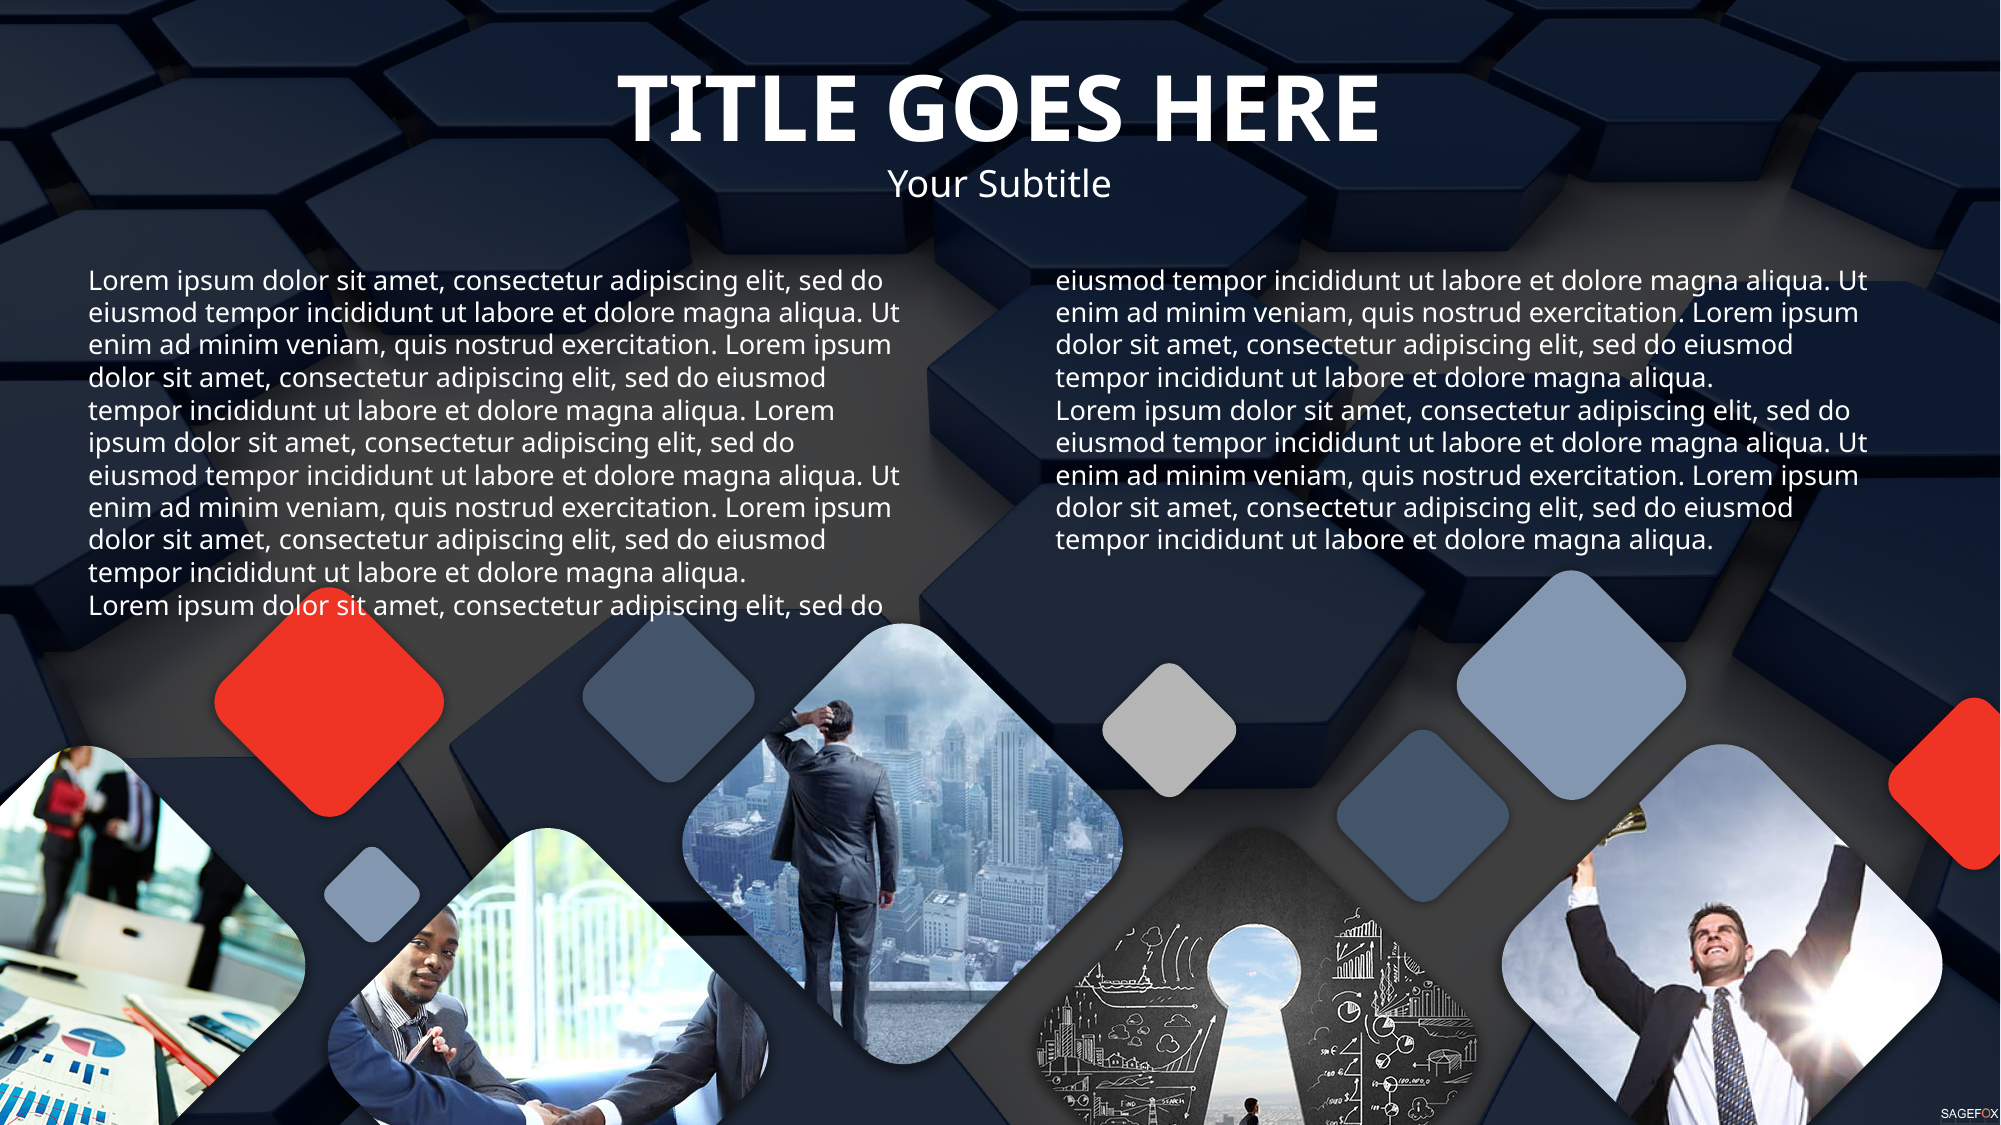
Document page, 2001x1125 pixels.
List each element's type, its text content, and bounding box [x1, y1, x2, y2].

text_box TITLE GOES HERE Your Subtitle [548, 42, 1452, 212]
text_box [1500, 743, 1944, 1125]
text_box [1887, 696, 2000, 871]
text_box [1455, 643, 1688, 801]
text_box [0, 744, 307, 1125]
text_box [681, 643, 1125, 1066]
text_box [581, 643, 756, 784]
text_box [213, 643, 445, 818]
text_box [323, 845, 421, 944]
text_box [326, 827, 770, 1125]
picture [0, 0, 2001, 1125]
text_box [1035, 827, 1479, 1125]
text_box [1101, 662, 1238, 799]
text_box Lorem ipsum dolor sit amet, consectetur adipiscing elit, sed do eiusmod tempor incididunt ut labore et dolore magna aliqua. Ut enim ad minim veniam, quis nostrud exercitation. Lorem ipsum dolor sit amet, consectetur adipiscing elit, sed do eiusmod tempor incididunt ut labore et dolore magna aliqua. Lorem ipsum dolor sit amet, consectetur adipiscing elit, sed do eiusmod tempor incididunt ut labore et dolore magna aliqua. Ut enim ad minim veniam, quis nostrud exercitation. Lorem ipsum dolor sit amet, consectetur adipiscing elit, sed do eiusmod tempor incididunt ut labore et dolore magna aliqua. Lorem ipsum dolor sit amet, consectetur adipiscing elit, sed do eiusmod tempor incididunt ut labore et dolore magna aliqua. Ut enim ad minim veniam, quis nostrud exercitation. Lorem ipsum dolor sit amet, consectetur adipiscing elit, sed do eiusmod tempor incididunt ut labore et dolore magna aliqua. Lorem ipsum dolor sit amet, consectetur adipiscing elit, sed do eiusmod tempor incididunt ut labore et dolore magna aliqua. Ut enim ad minim veniam, quis nostrud exercitation. Lorem ipsum dolor sit amet, consectetur adipiscing elit, sed do eiusmod tempor incididunt ut labore et dolore magna aliqua. [73, 255, 1888, 643]
text_box [1335, 728, 1510, 903]
